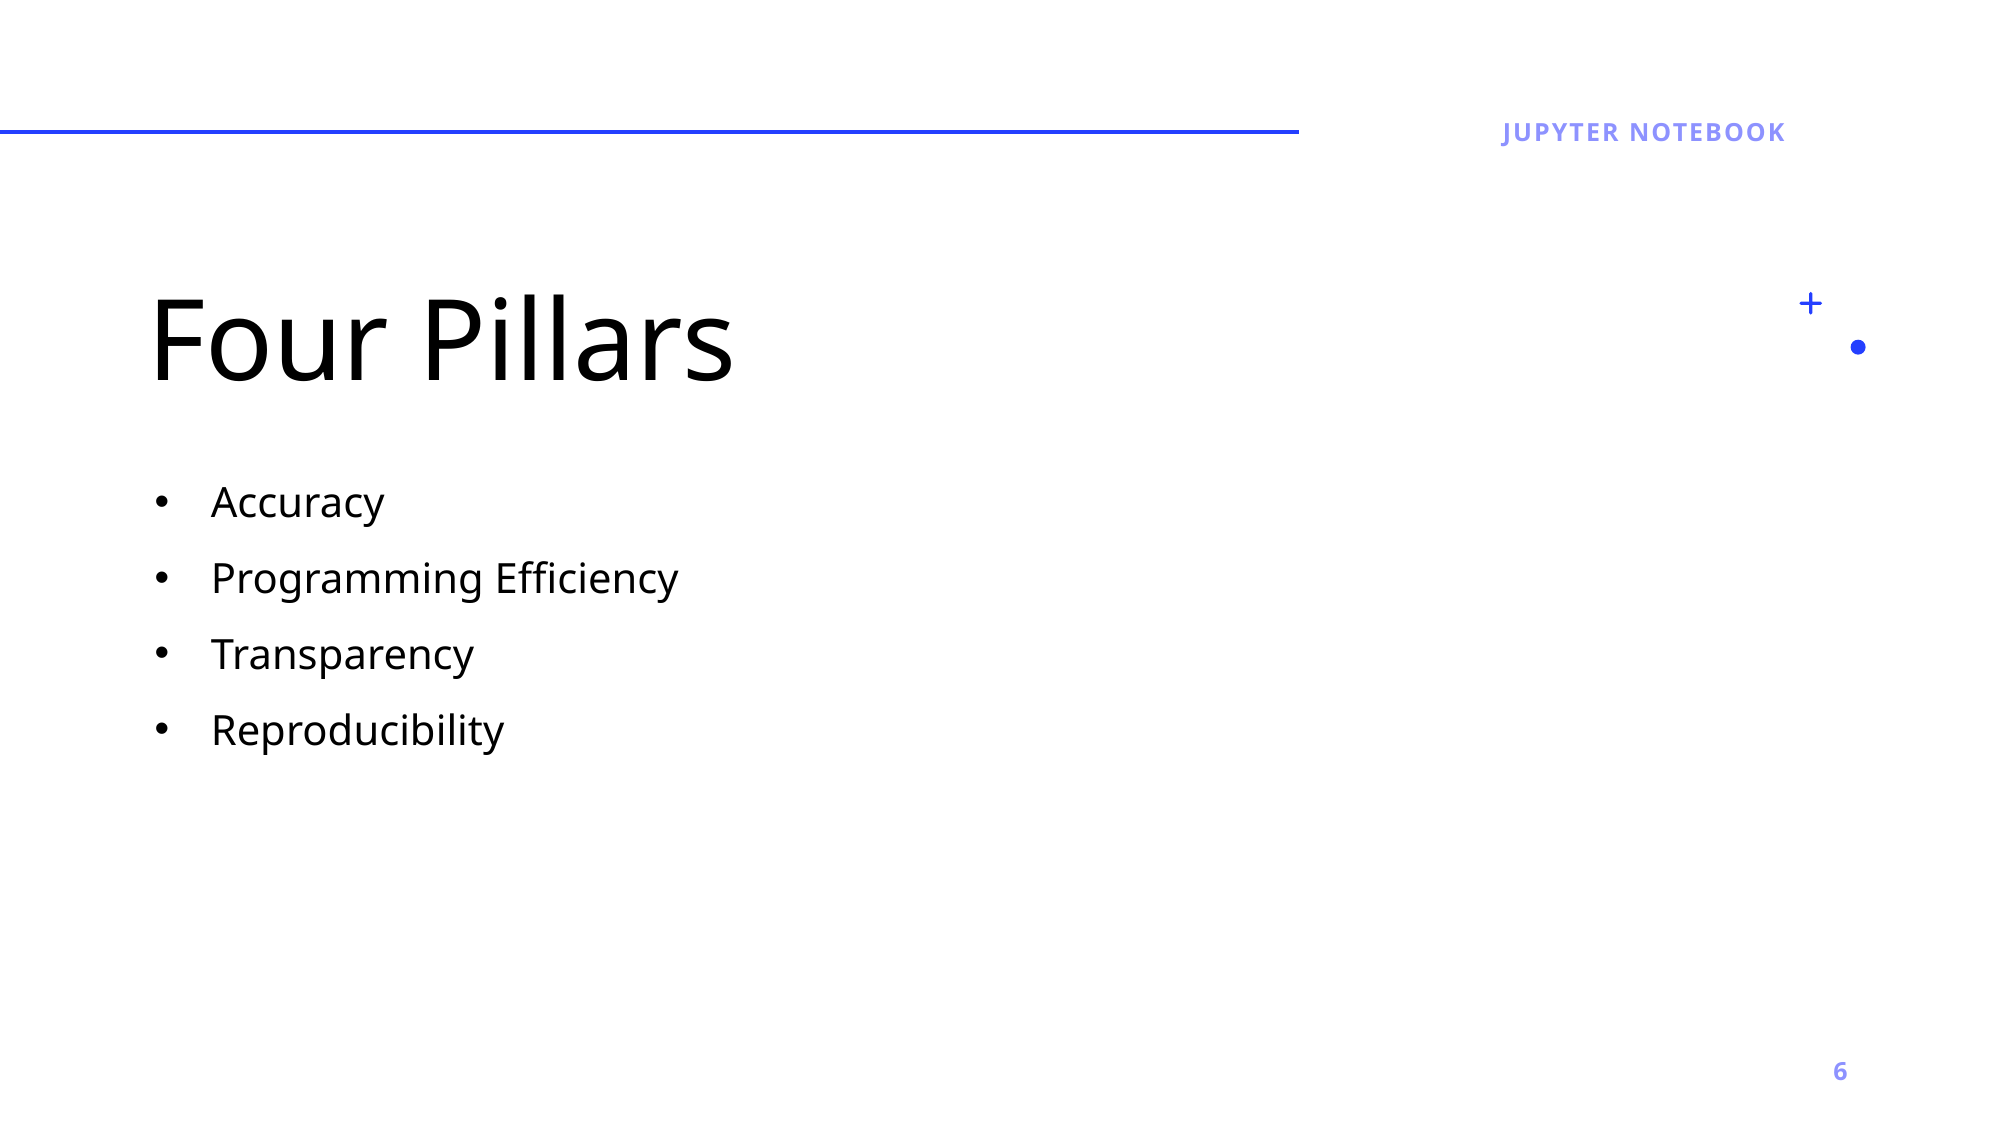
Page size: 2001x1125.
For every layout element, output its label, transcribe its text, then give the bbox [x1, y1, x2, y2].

picture [1222, 273, 1923, 974]
list Accuracy Programming Efficiency Transparency Reproducibility [139, 463, 1155, 1013]
footer Jupyter Notebook [1306, 101, 1982, 162]
title Four Pillars [131, 218, 1148, 413]
slide_number 6 [1412, 1042, 1863, 1103]
